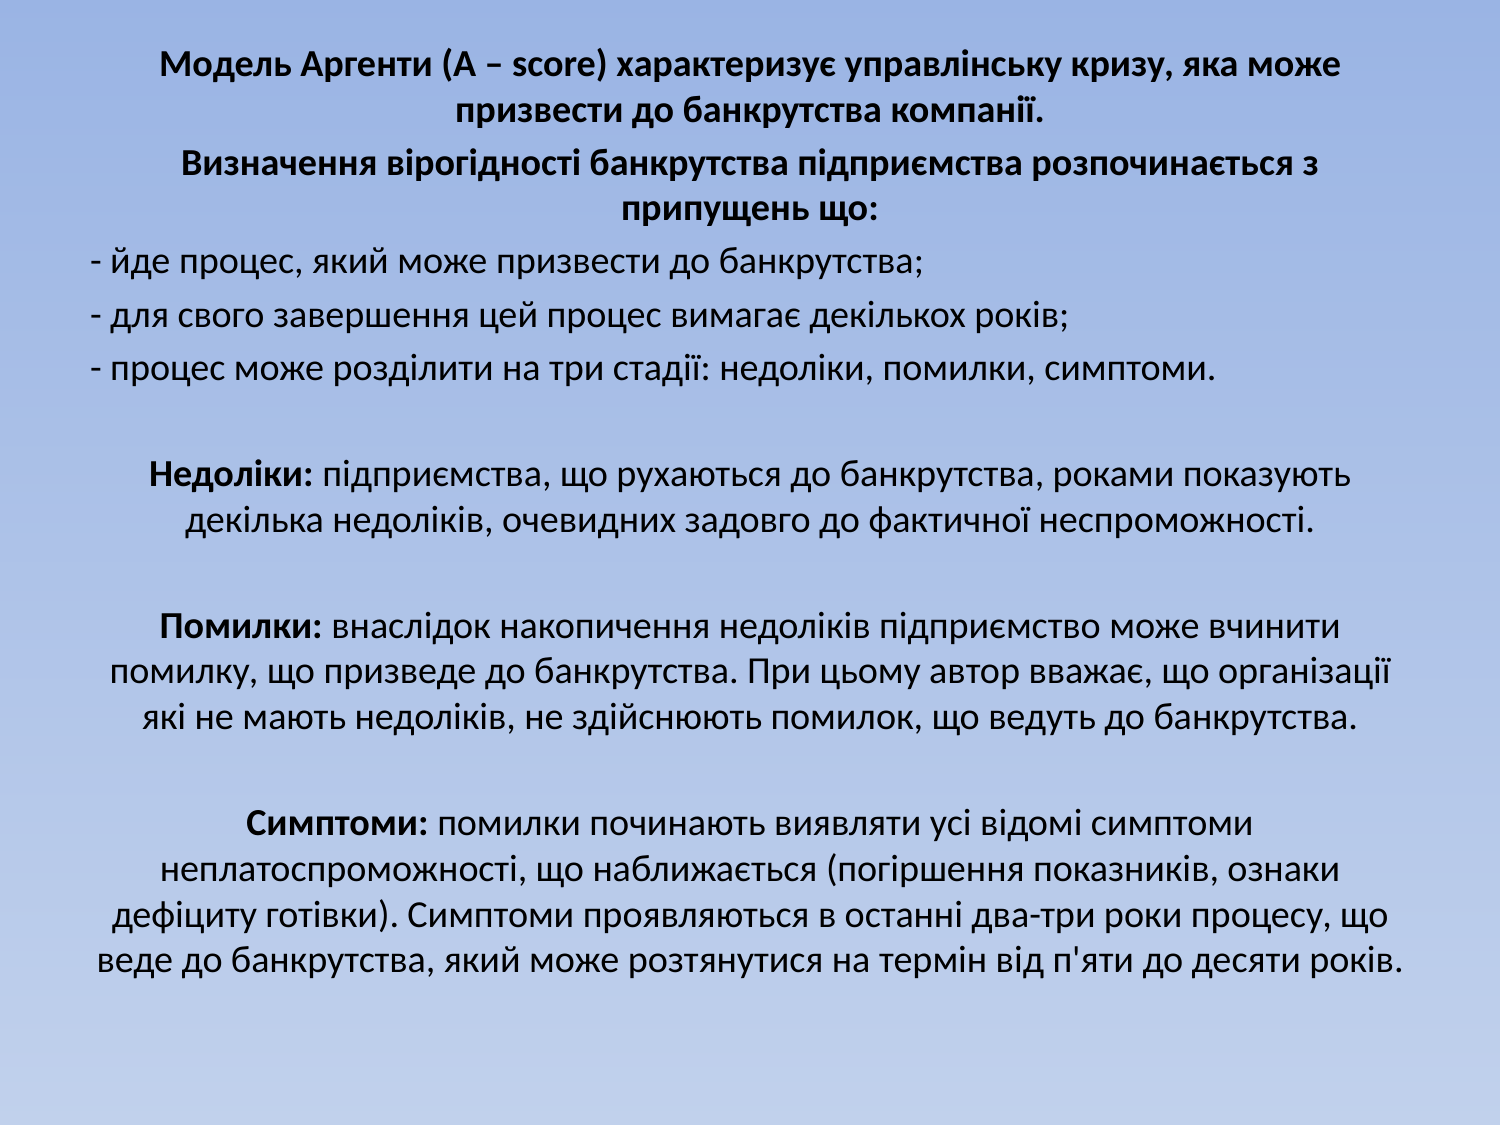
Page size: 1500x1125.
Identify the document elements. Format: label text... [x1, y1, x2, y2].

list Модель Аргенти (A – score) характеризує управлінську кризу, яка може призвести до банкрутства компанії. Визначення вірогідності банкрутства підприємства розпочинається з припущень що: - йде процес, який може призвести до банкрутства; - для свого завершення цей процес вимагає декількох років; - процес може розділити на три стадії: недоліки, помилки, симптоми. Недоліки: підприємства, що рухаються до банкрутства, роками показують декілька недоліків, очевидних задовго до фактичної неспроможності. Помилки: внаслідок накопичення недоліків підприємство може вчинити помилку, що призведе до банкрутства. При цьому автор вважає, що організації які не мають недоліків, не здійснюють помилок, що ведуть до банкрутства. Симптоми: помилки починають виявляти усі відомі симптоми неплатоспроможності, що наближається (погіршення показників, ознаки дефіциту готівки). Симптоми проявляються в останні два-три роки процесу, що веде до банкрутства, який може розтянутися на термін від п'яти до десяти років. [75, 30, 1425, 1005]
